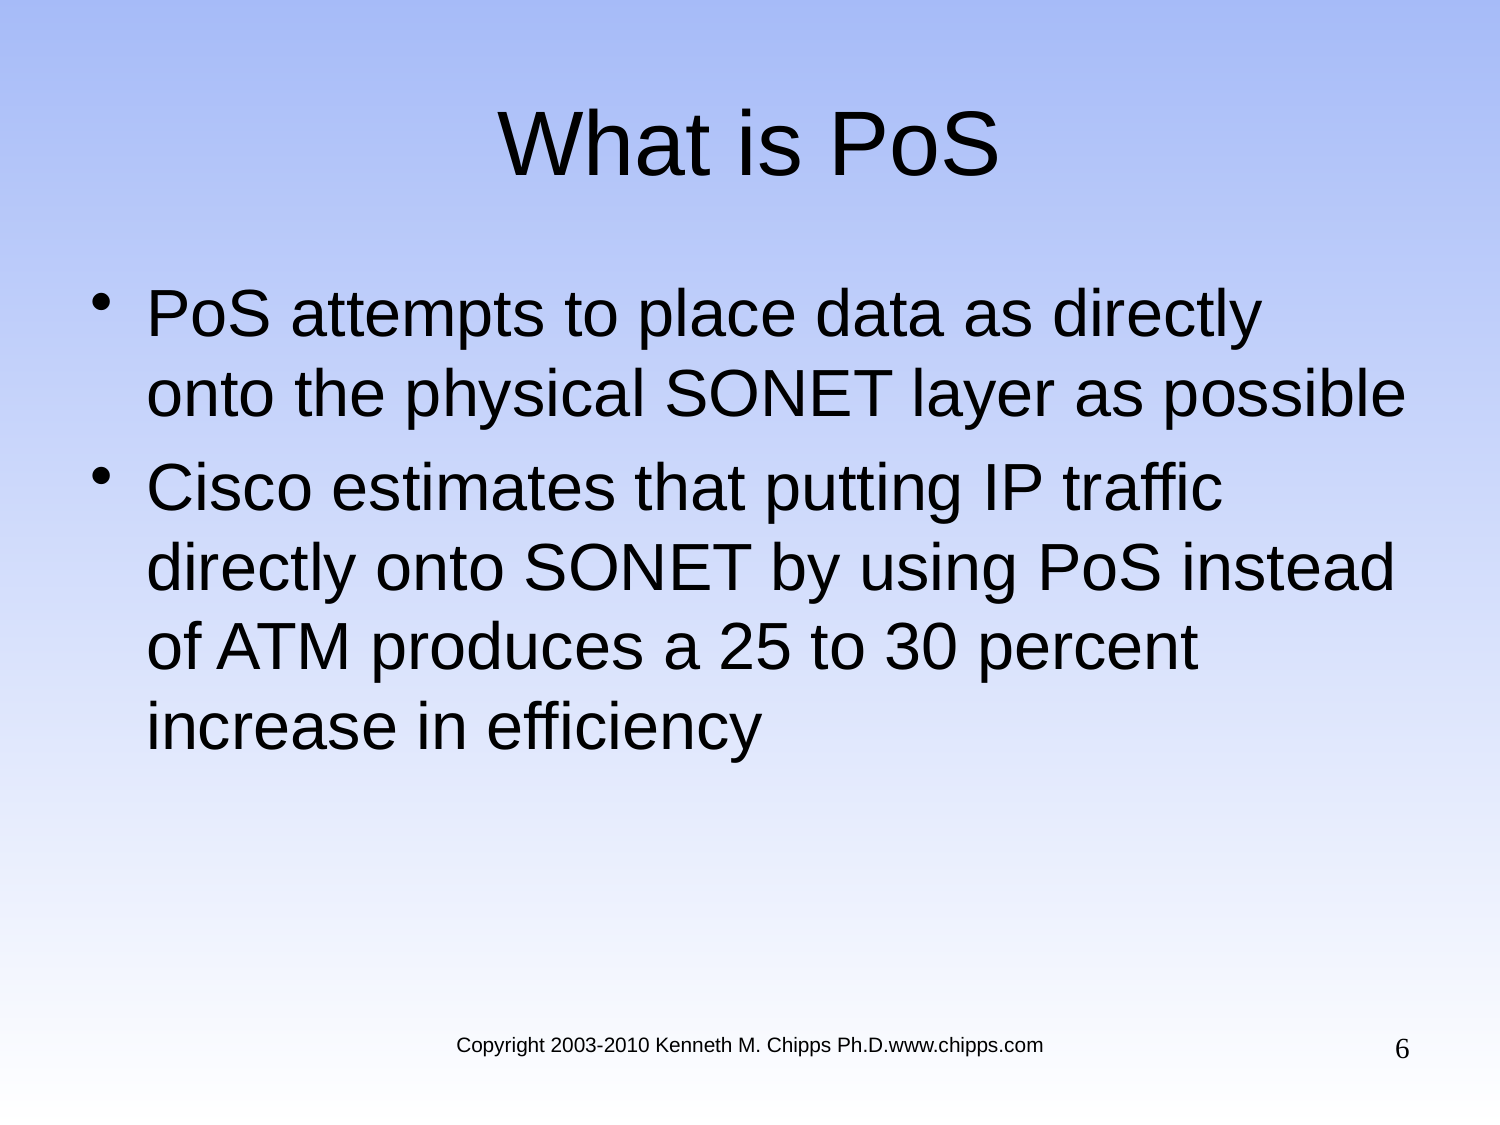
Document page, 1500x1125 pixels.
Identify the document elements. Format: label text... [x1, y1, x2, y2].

title What is PoS [74, 44, 1426, 233]
slide_number 6 [1074, 1021, 1426, 1101]
list PoS attempts to place data as directly onto the physical SONET layer as possible Cisco estimates that putting IP traffic directly onto SONET by using PoS instead of ATM produces a 25 to 30 percent increase in efficiency [74, 262, 1426, 1006]
footer Copyright 2003-2010 Kenneth M. Chipps Ph.D.www.chipps.com [437, 1024, 1063, 1103]
